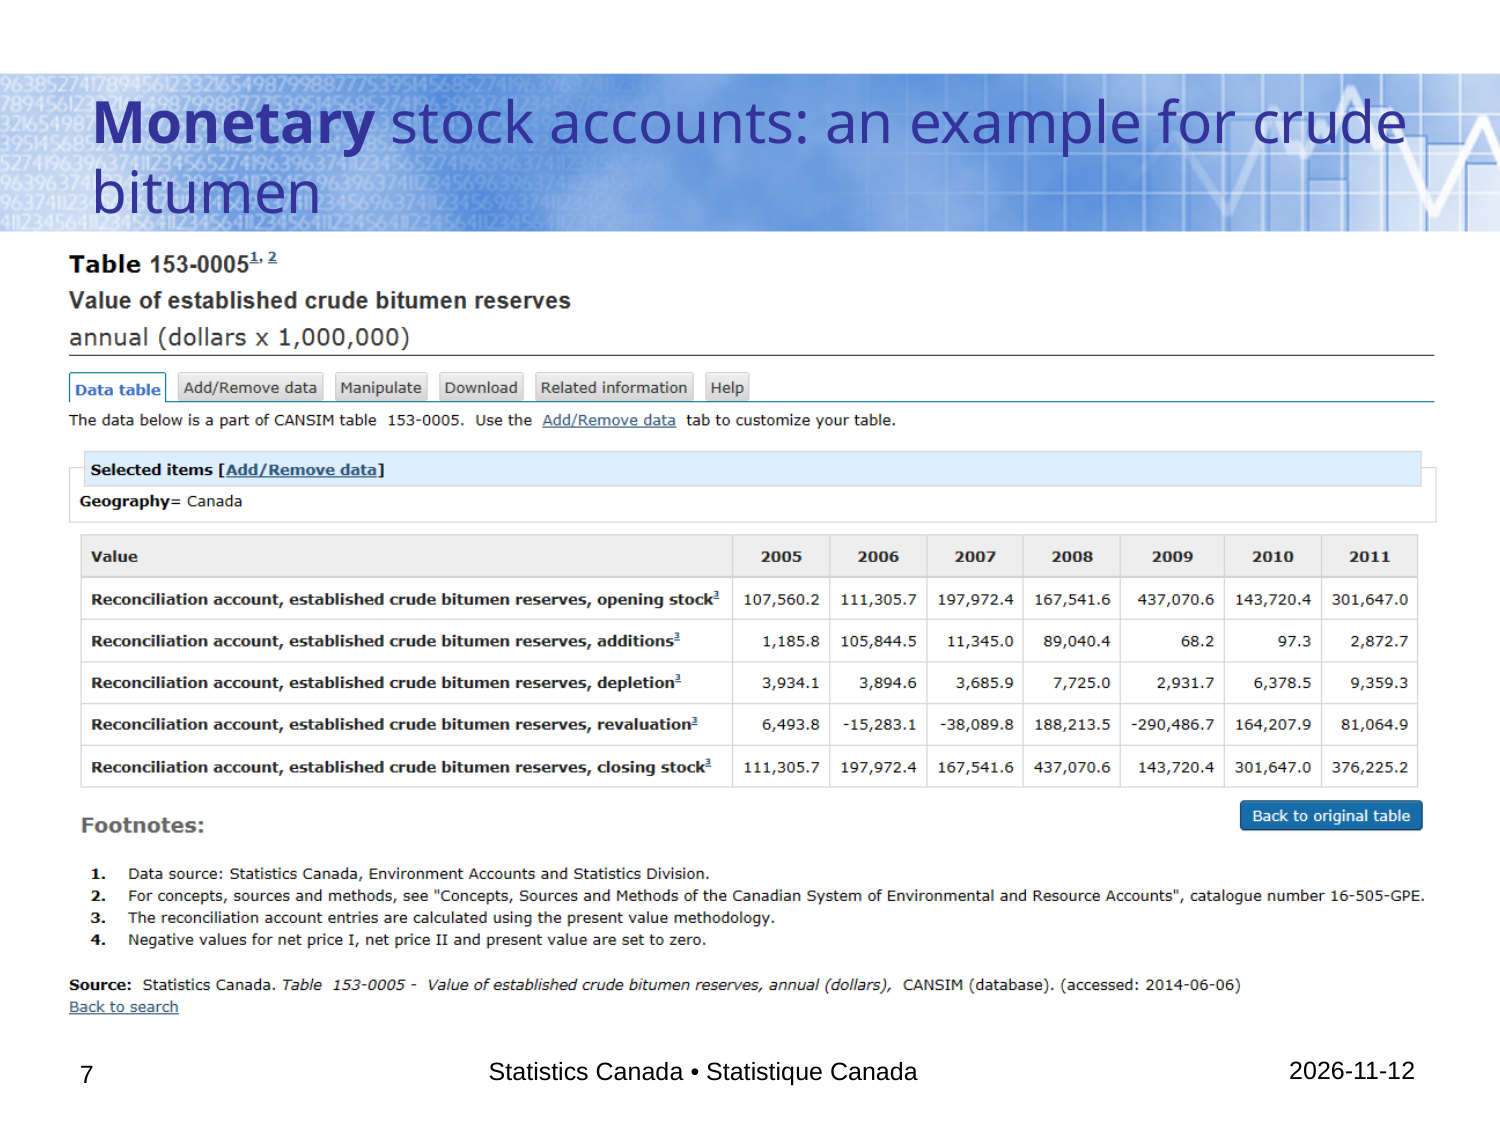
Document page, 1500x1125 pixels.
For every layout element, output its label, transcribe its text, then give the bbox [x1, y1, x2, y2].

title Monetary stock accounts: an example for crude bitumen [76, 78, 1427, 241]
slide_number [1080, 1046, 1431, 1125]
slide_number 7 [64, 1051, 315, 1125]
picture [0, 0, 1500, 1125]
footer Statistics Canada • Statistique Canada [466, 1047, 942, 1125]
